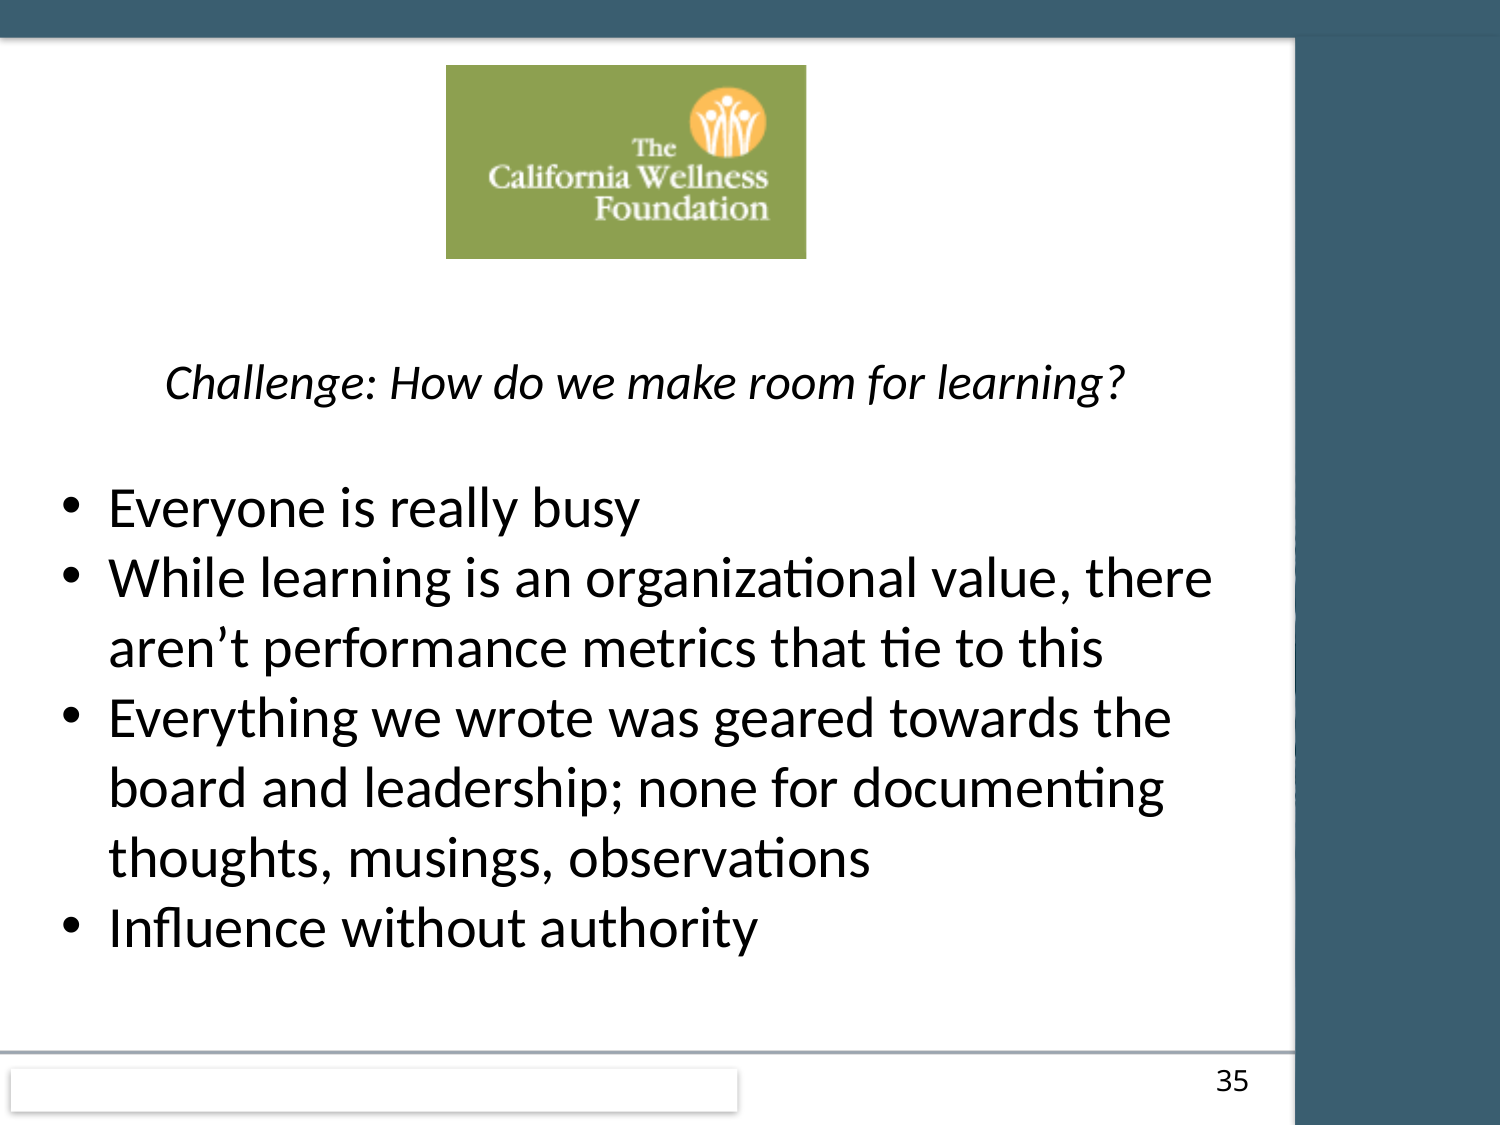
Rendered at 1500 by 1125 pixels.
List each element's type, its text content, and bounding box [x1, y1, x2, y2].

text_box Challenge: How do we make room for learning? Everyone is really busy While learning is an organizational value, there aren’t performance metrics that tie to this Everything we wrote was geared towards the board and leadership; none for documenting thoughts, musings, observations Influence without authority [46, 342, 1246, 967]
picture [445, 65, 807, 259]
